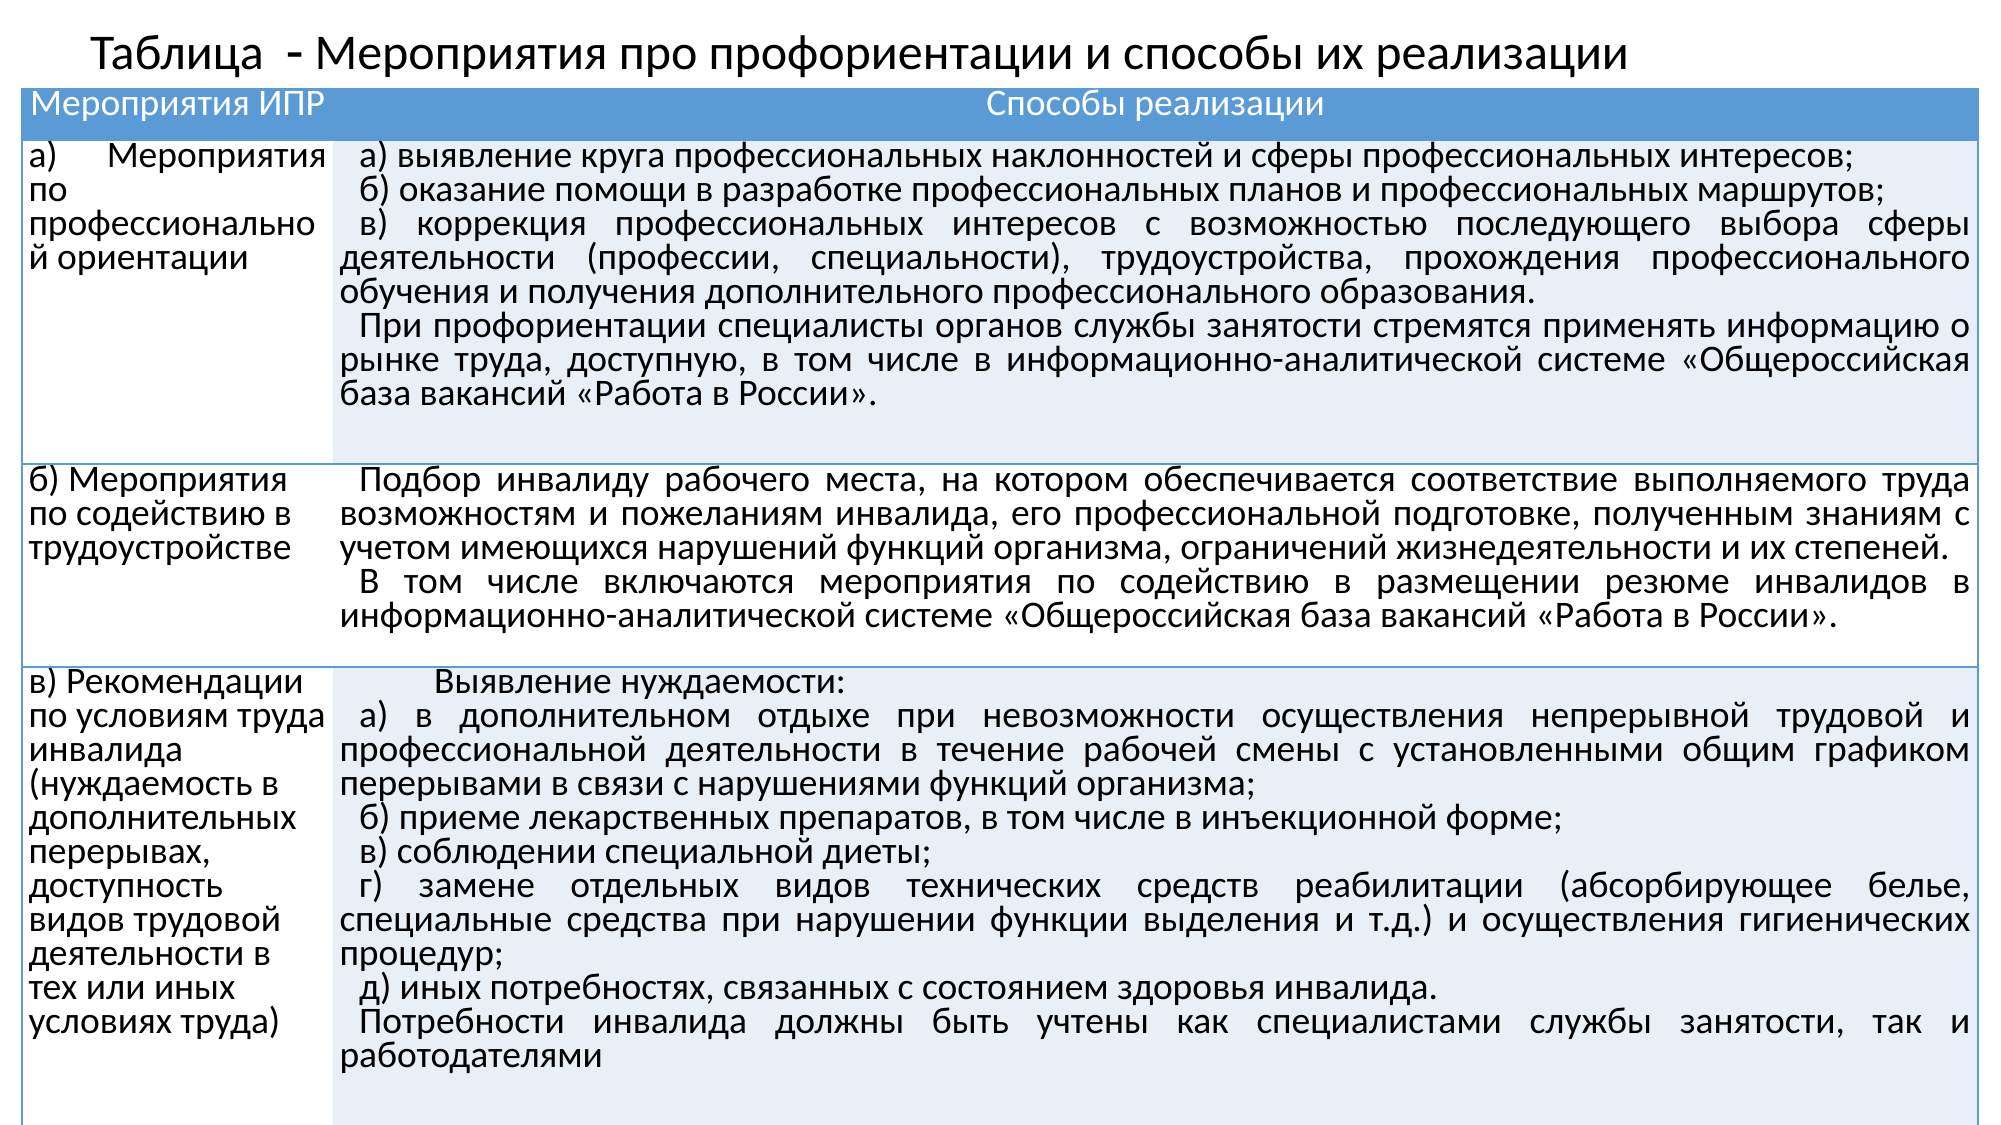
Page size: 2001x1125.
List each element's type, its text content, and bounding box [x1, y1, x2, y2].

table_cell Выявление нуждаемости: а) в дополнительном отдыхе при невозможности осуществления непрерывной трудовой и профессиональной деятельности в течение рабочей смены с установленными общим графиком перерывами в связи с нарушениями функций организма; б) приеме лекарственных препаратов, в том числе в инъекционной форме; в) соблюдении специальной диеты; г) замене отдельных видов технических средств реабилитации (абсорбирующее белье, специальные средства при нарушении функции выделения и т.д.) и осуществления гигиенических процедур; д) иных потребностях, связанных с состоянием здоровья инвалида. Потребности инвалида должны быть учтены как специалистами службы занятости, так и работодателями [333, 668, 1977, 1125]
text_box Таблица  Мероприятия про профориентации и способы их реализации [42, 12, 1678, 88]
table_header Способы реализации [333, 89, 1977, 140]
table_cell б) Мероприятия по содействию в трудоустройстве [23, 465, 333, 666]
table_cell а) выявление круга профессиональных наклонностей и сферы профессиональных интересов; б) оказание помощи в разработке профессиональных планов и профессиональных маршрутов; в) коррекция профессиональных интересов с возможностью последующего выбора сферы деятельности (профессии, специальности), трудоустройства, прохождения профессионального обучения и получения дополнительного профессионального образования. При профориентации специалисты органов службы занятости стремятся применять информацию о рынке труда, доступную, в том числе в информационно-аналитической системе «Общероссийская база вакансий «Работа в России». [333, 141, 1977, 463]
table_header Мероприятия ИПР [23, 89, 333, 140]
table_cell а) Мероприятия по профессиональной ориентации [23, 141, 333, 463]
table_cell Подбор инвалиду рабочего места, на котором обеспечивается соответствие выполняемого труда возможностям и пожеланиям инвалида, его профессиональной подготовке, полученным знаниям с учетом имеющихся нарушений функций организма, ограничений жизнедеятельности и их степеней. В том числе включаются мероприятия по содействию в размещении резюме инвалидов в информационно-аналитической системе «Общероссийская база вакансий «Работа в России». [333, 465, 1977, 666]
table_cell в) Рекомендации по условиям труда инвалида (нуждаемость в дополнительных перерывах, доступность видов трудовой деятельности в тех или иных условиях труда) [23, 668, 333, 1125]
